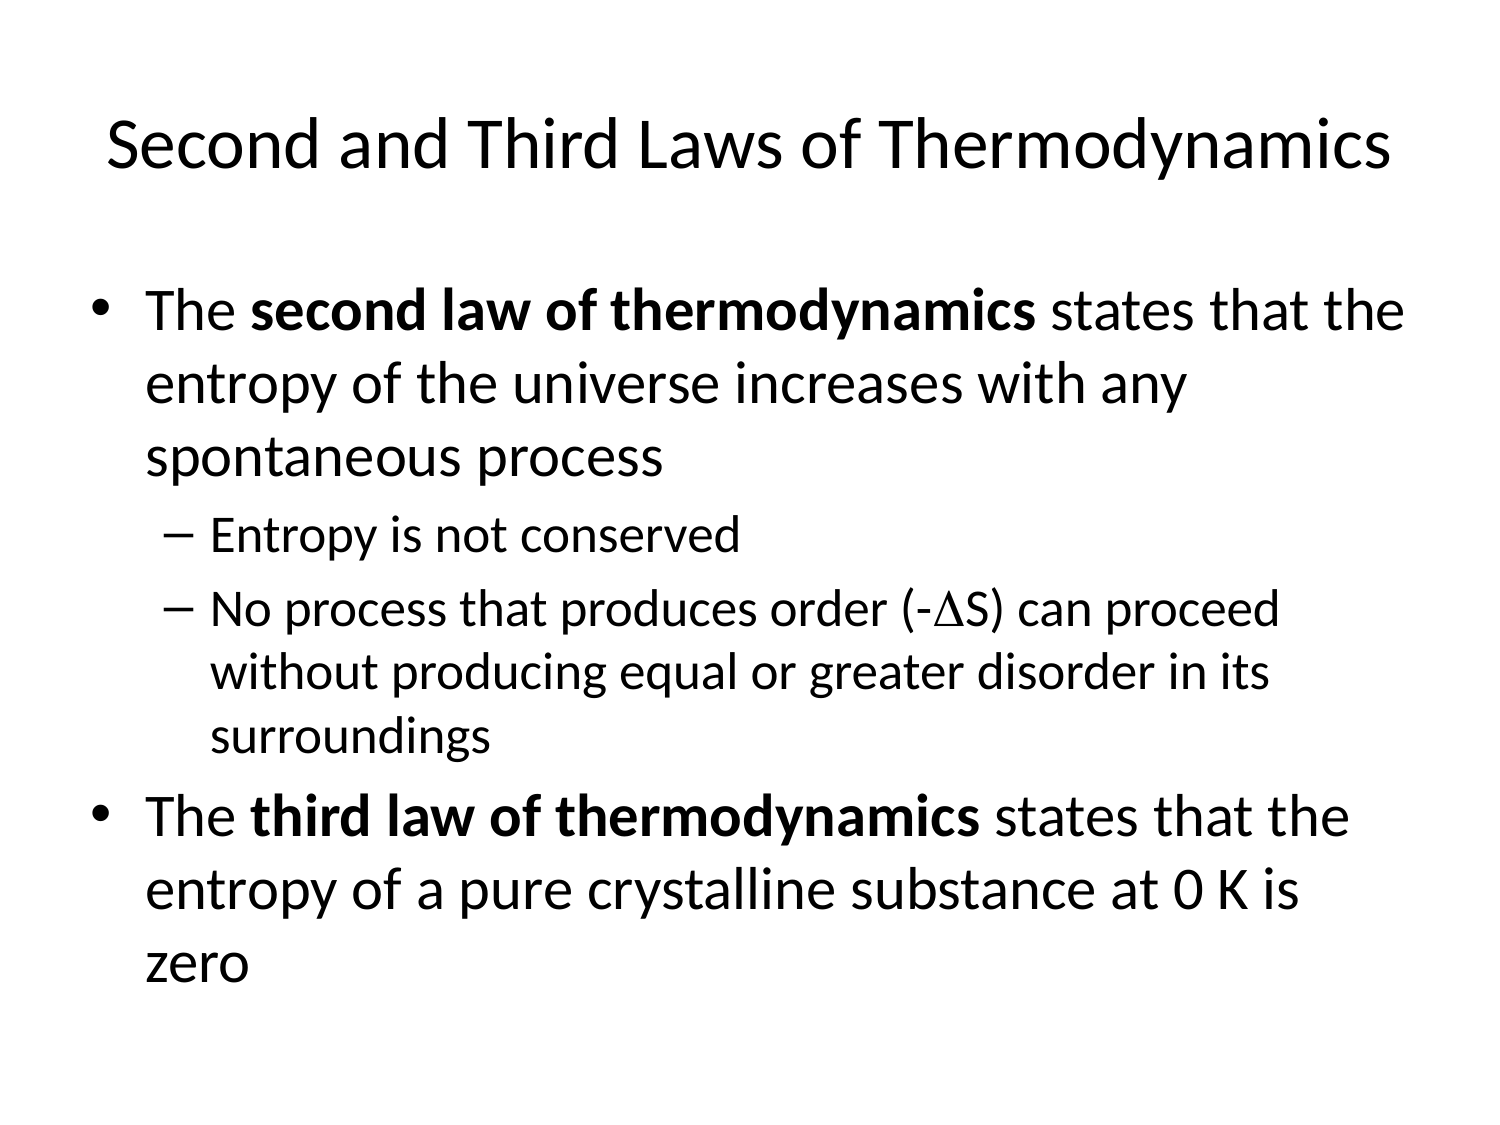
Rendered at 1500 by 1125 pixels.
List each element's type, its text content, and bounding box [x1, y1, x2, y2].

list The second law of thermodynamics states that the entropy of the universe increases with any spontaneous process Entropy is not conserved No process that produces order (-S) can proceed without producing equal or greater disorder in its surroundings The third law of thermodynamics states that the entropy of a pure crystalline substance at 0 K is zero [75, 262, 1425, 1005]
title Second and Third Laws of Thermodynamics [75, 45, 1425, 233]
